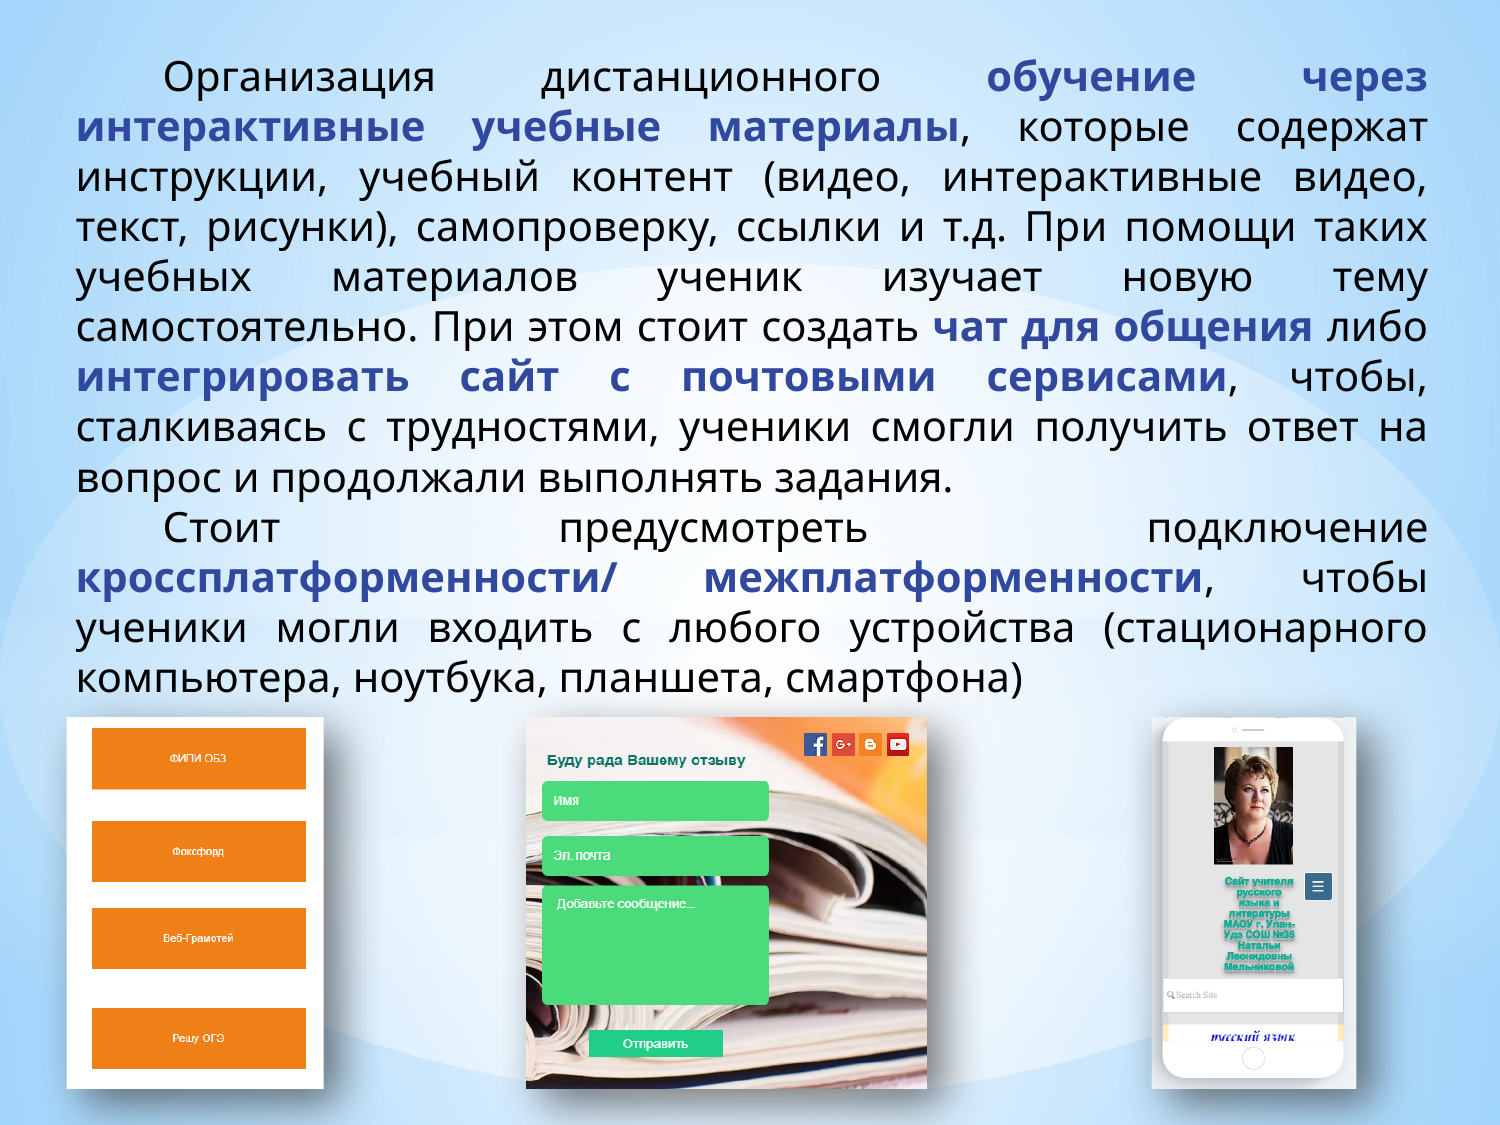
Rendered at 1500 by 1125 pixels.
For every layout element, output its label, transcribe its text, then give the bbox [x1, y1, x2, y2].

picture [525, 717, 928, 1089]
picture [66, 717, 324, 1089]
text_box Организация дистанционного обучение через интерактивные учебные материалы, которые содержат инструкции, учебный контент (видео, интерактивные видео, текст, рисунки), самопроверку, ссылки и т.д. При помощи таких учебных материалов ученик изучает новую тему самостоятельно. При этом стоит создать чат для общения либо интегрировать сайт с почтовыми сервисами, чтобы, сталкиваясь с трудностями, ученики смогли получить ответ на вопрос и продолжали выполнять задания. Стоит предусмотреть подключение кроссплатформенности/ межплатформенности, чтобы ученики могли входить с любого устройства (стационарного компьютера, ноутбука, планшета, смартфона) [60, 42, 1443, 808]
picture [1151, 717, 1357, 1089]
